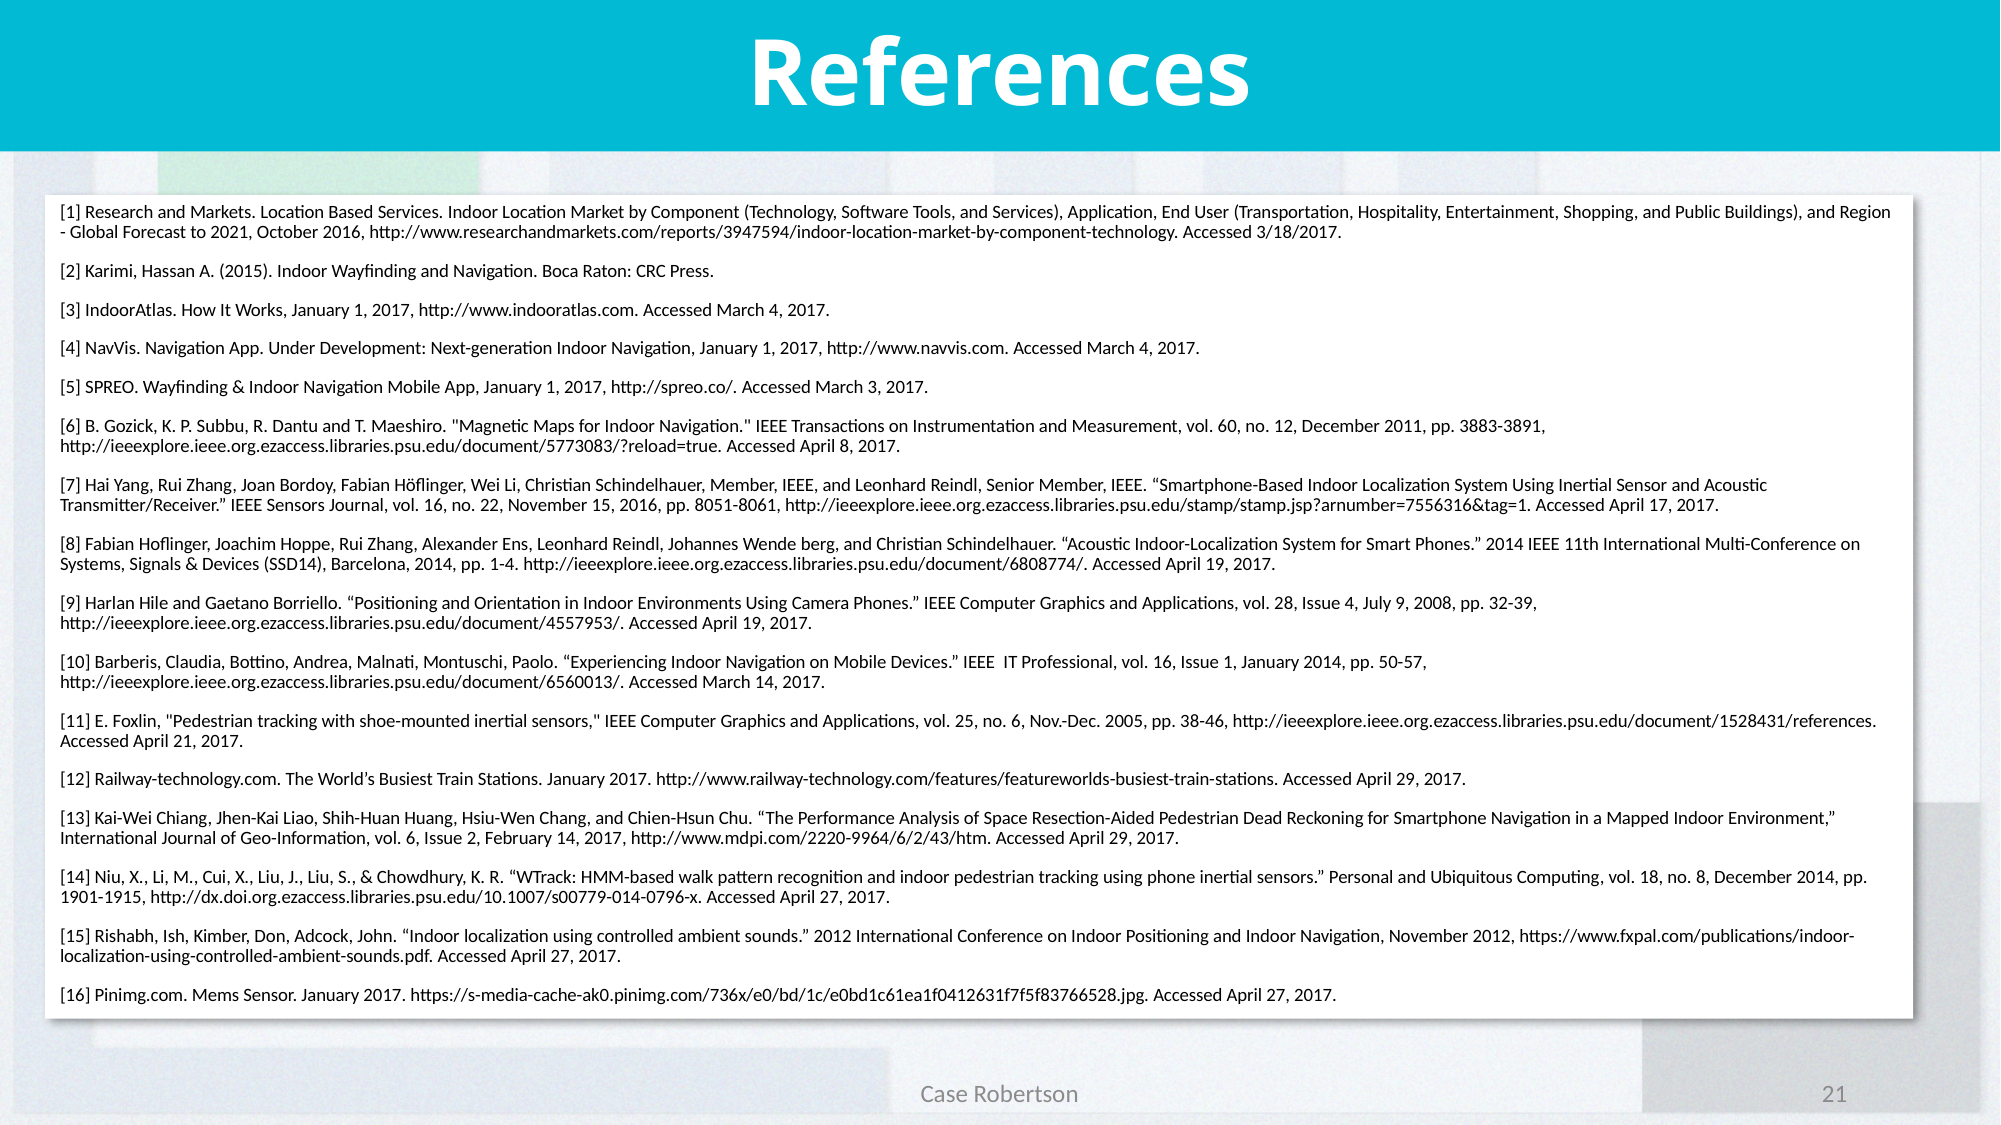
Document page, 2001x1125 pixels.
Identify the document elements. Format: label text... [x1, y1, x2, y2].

title References [0, 0, 2000, 152]
footer Case Robertson [662, 1062, 1338, 1123]
list [1] Research and Markets. Location Based Services. Indoor Location Market by Component (Technology, Software Tools, and Services), Application, End User (Transportation, Hospitality, Entertainment, Shopping, and Public Buildings), and Region - Global Forecast to 2021, October 2016, http://www.researchandmarkets.com/reports/3947594/indoor-location-market-by-component-technology. Accessed 3/18/2017. [2] Karimi, Hassan A. (2015). Indoor Wayfinding and Navigation. Boca Raton: CRC Press. [3] IndoorAtlas. How It Works, January 1, 2017, http://www.indooratlas.com. Accessed March 4, 2017. [4] NavVis. Navigation App. Under Development: Next-generation Indoor Navigation, January 1, 2017, http://www.navvis.com. Accessed March 4, 2017. [5] SPREO. Wayfinding & Indoor Navigation Mobile App, January 1, 2017, http://spreo.co/. Accessed March 3, 2017. [6] B. Gozick, K. P. Subbu, R. Dantu and T. Maeshiro. "Magnetic Maps for Indoor Navigation." IEEE Transactions on Instrumentation and Measurement, vol. 60, no. 12, December 2011, pp. 3883-3891, http://ieeexplore.ieee.org.ezaccess.libraries.psu.edu/document/5773083/?reload=true. Accessed April 8, 2017. [7] Hai Yang, Rui Zhang, Joan Bordoy, Fabian Höflinger, Wei Li, Christian Schindelhauer, Member, IEEE, and Leonhard Reindl, Senior Member, IEEE. “Smartphone-Based Indoor Localization System Using Inertial Sensor and Acoustic Transmitter/Receiver.” IEEE Sensors Journal, vol. 16, no. 22, November 15, 2016, pp. 8051-8061, http://ieeexplore.ieee.org.ezaccess.libraries.psu.edu/stamp/stamp.jsp?arnumber=7556316&tag=1. Accessed April 17, 2017. [8] Fabian Hoflinger, Joachim Hoppe, Rui Zhang, Alexander Ens, Leonhard Reindl, Johannes Wende berg, and Christian Schindelhauer. “Acoustic Indoor-Localization System for Smart Phones.” 2014 IEEE 11th International Multi-Conference on Systems, Signals & Devices (SSD14), Barcelona, 2014, pp. 1-4. http://ieeexplore.ieee.org.ezaccess.libraries.psu.edu/document/6808774/. Accessed April 19, 2017. [9] Harlan Hile and Gaetano Borriello. “Positioning and Orientation in Indoor Environments Using Camera Phones.” IEEE Computer Graphics and Applications, vol. 28, Issue 4, July 9, 2008, pp. 32-39, http://ieeexplore.ieee.org.ezaccess.libraries.psu.edu/document/4557953/. Accessed April 19, 2017. [10] Barberis, Claudia, Bottino, Andrea, Malnati, Montuschi, Paolo. “Experiencing Indoor Navigation on Mobile Devices.” IEEE IT Professional, vol. 16, Issue 1, January 2014, pp. 50-57, http://ieeexplore.ieee.org.ezaccess.libraries.psu.edu/document/6560013/. Accessed March 14, 2017. [11] E. Foxlin, "Pedestrian tracking with shoe-mounted inertial sensors," IEEE Computer Graphics and Applications, vol. 25, no. 6, Nov.-Dec. 2005, pp. 38-46, http://ieeexplore.ieee.org.ezaccess.libraries.psu.edu/document/1528431/references. Accessed April 21, 2017. [12] Railway-technology.com. The World’s Busiest Train Stations. January 2017. http://www.railway-technology.com/features/featureworlds-busiest-train-stations. Accessed April 29, 2017. [13] Kai-Wei Chiang, Jhen-Kai Liao, Shih-Huan Huang, Hsiu-Wen Chang, and Chien-Hsun Chu. “The Performance Analysis of Space Resection-Aided Pedestrian Dead Reckoning for Smartphone Navigation in a Mapped Indoor Environment,” International Journal of Geo-Information, vol. 6, Issue 2, February 14, 2017, http://www.mdpi.com/2220-9964/6/2/43/htm. Accessed April 29, 2017. [14] Niu, X., Li, M., Cui, X., Liu, J., Liu, S., & Chowdhury, K. R. “WTrack: HMM-based walk pattern recognition and indoor pedestrian tracking using phone inertial sensors.” Personal and Ubiquitous Computing, vol. 18, no. 8, December 2014, pp. 1901-1915, http://dx.doi.org.ezaccess.libraries.psu.edu/10.1007/s00779-014-0796-x. Accessed April 27, 2017. [15] Rishabh, Ish, Kimber, Don, Adcock, John. “Indoor localization using controlled ambient sounds.” 2012 International Conference on Indoor Positioning and Indoor Navigation, November 2012, https://www.fxpal.com/publications/indoor-localization-using-controlled-ambient-sounds.pdf. Accessed April 27, 2017. [16] Pinimg.com. Mems Sensor. January 2017. https://s-media-cache-ak0.pinimg.com/736x/e0/bd/1c/e0bd1c61ea1f0412631f7f5f83766528.jpg. Accessed April 27, 2017. [45, 195, 1914, 1019]
slide_number 21 [1412, 1062, 1863, 1123]
